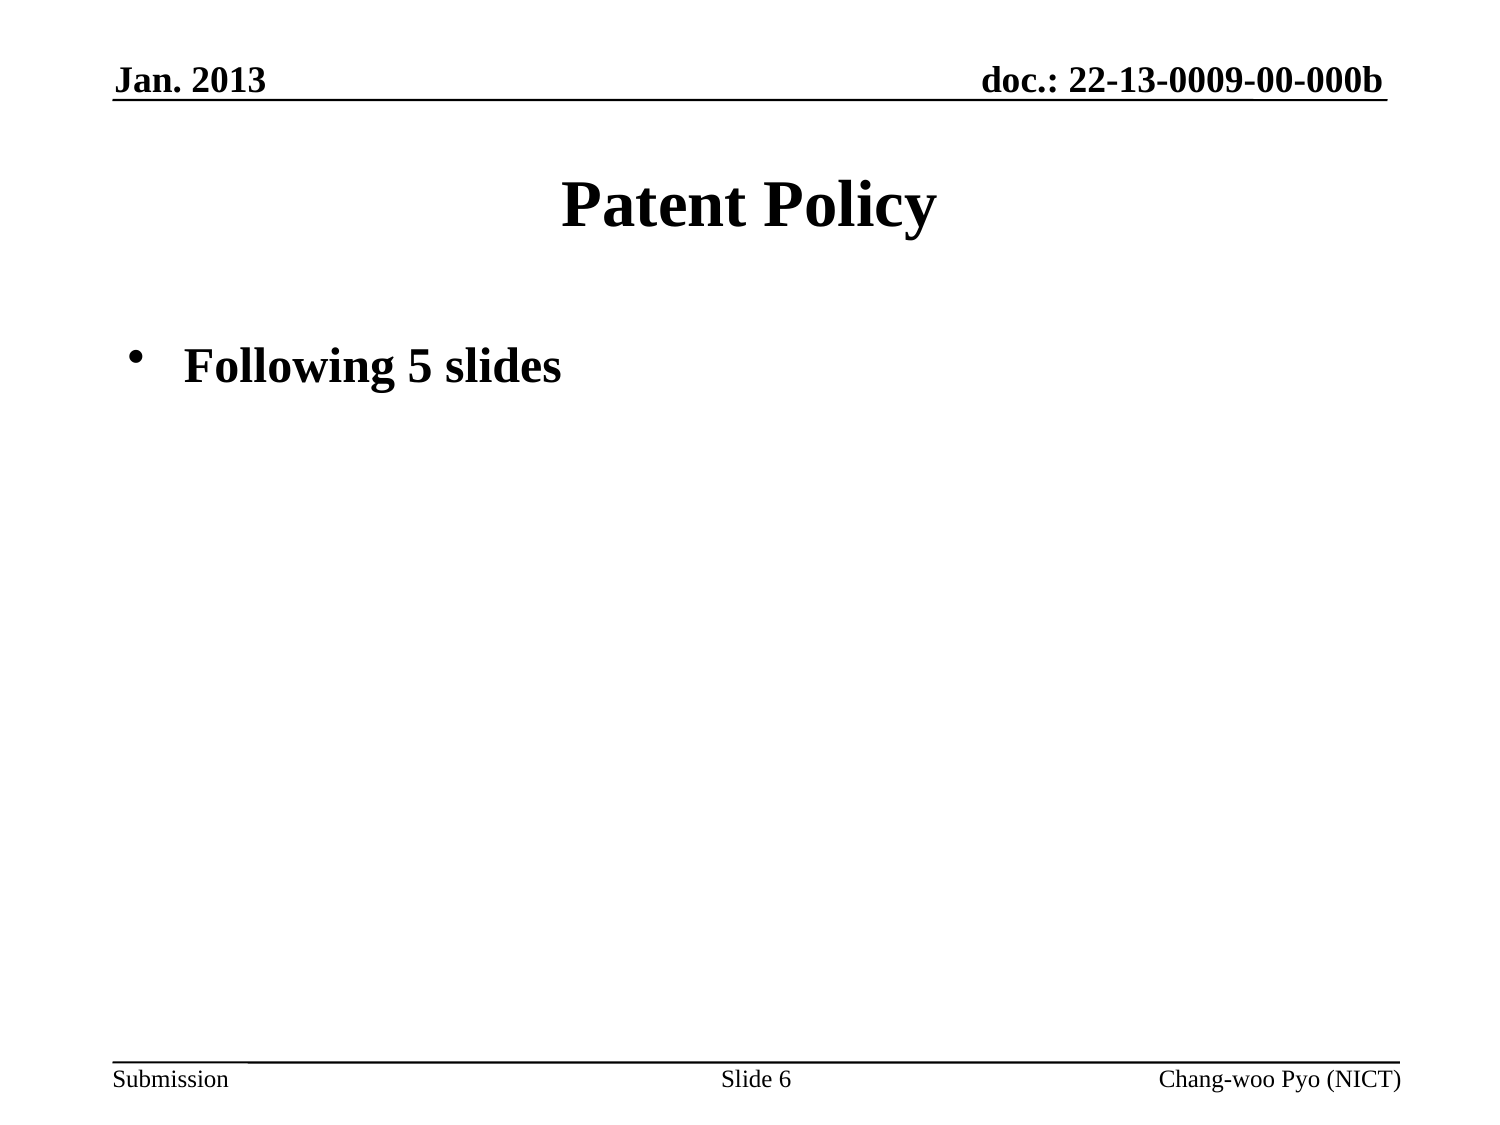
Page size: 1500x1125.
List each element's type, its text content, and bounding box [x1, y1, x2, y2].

list Following 5 slides [112, 324, 1388, 1000]
title Patent Policy [112, 112, 1388, 288]
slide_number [114, 54, 273, 101]
footer Chang-woo Pyo (NICT) [1155, 1061, 1402, 1093]
slide_number Slide 6 [712, 1061, 800, 1093]
